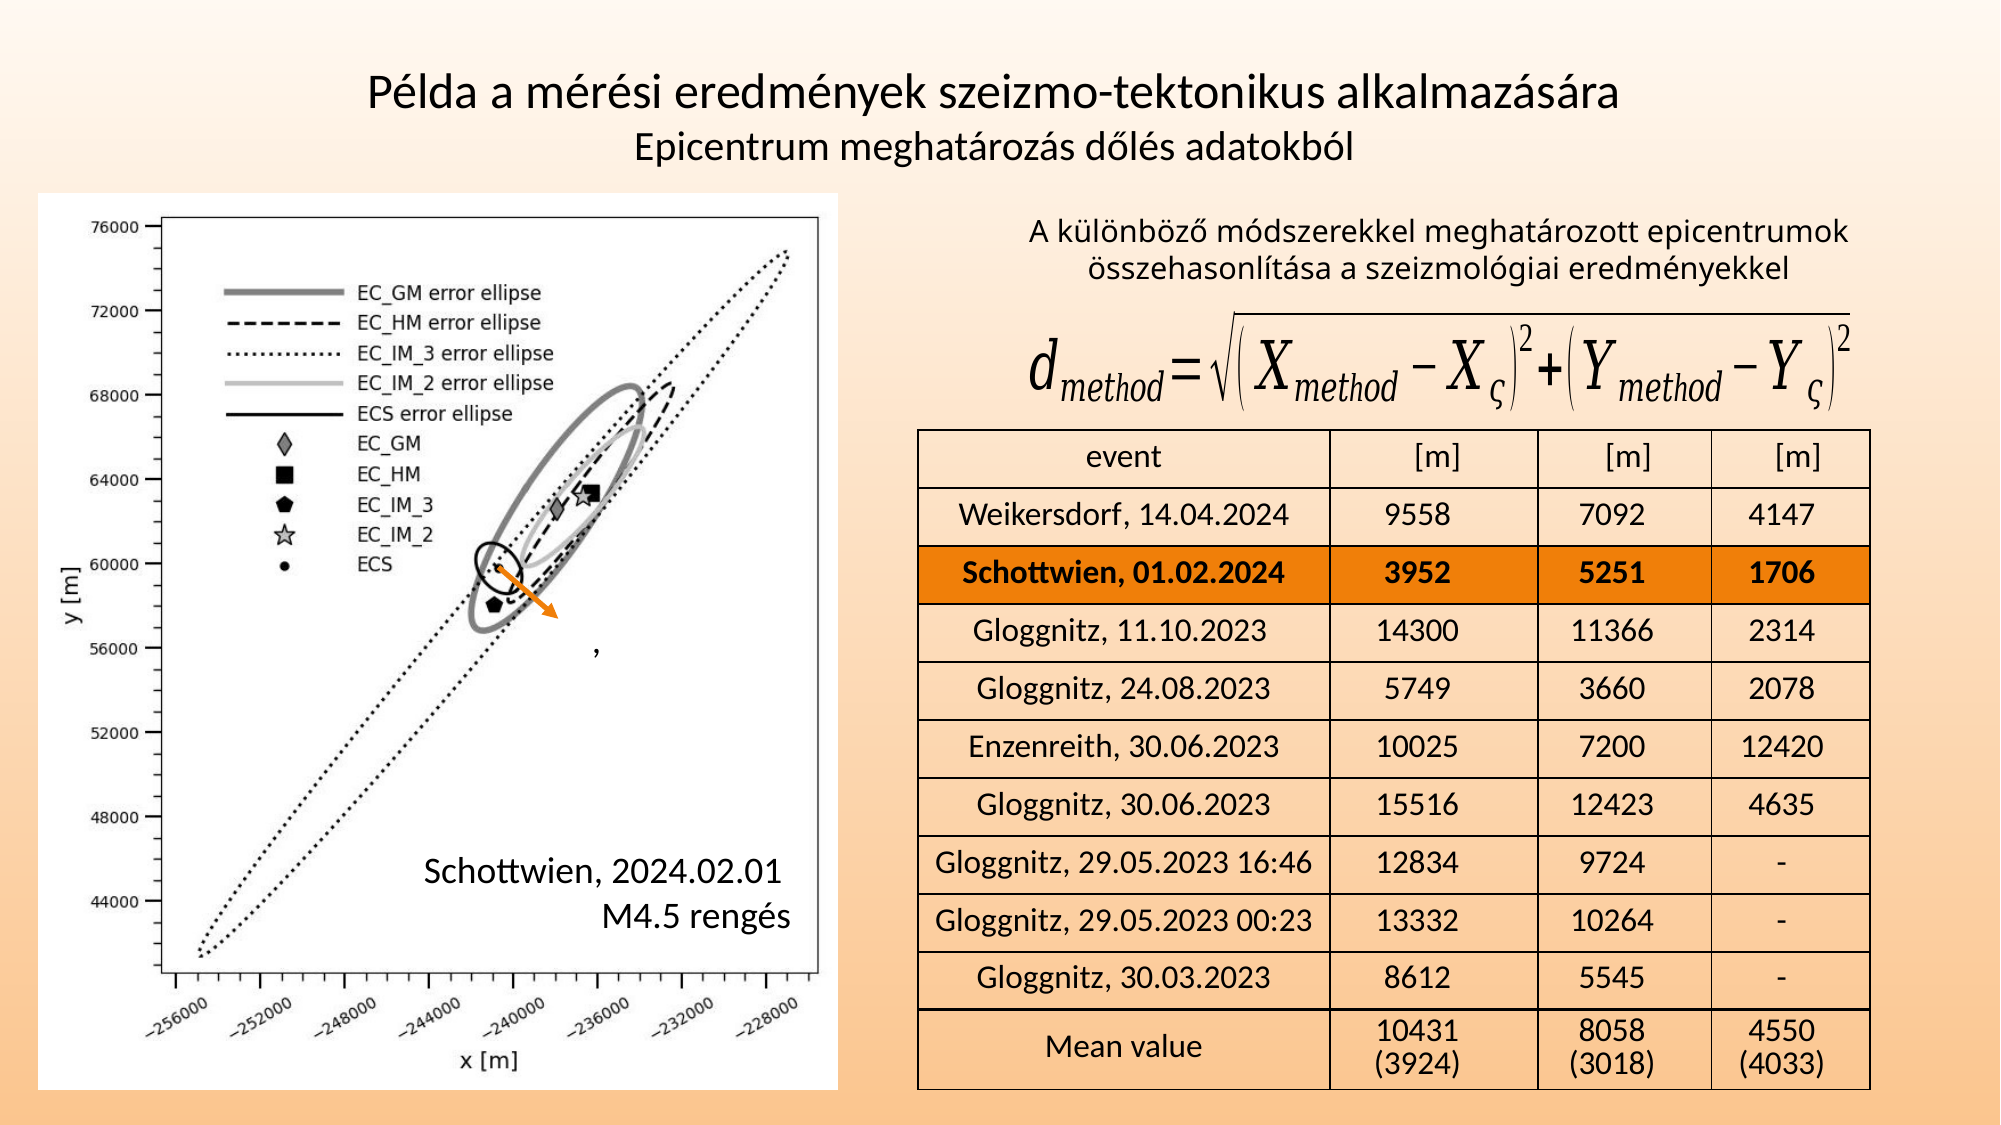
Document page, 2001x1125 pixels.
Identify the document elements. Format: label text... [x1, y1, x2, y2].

text_box Példa a mérési eredmények szeizmo-tektonikus alkalmazására Epicentrum meghatározás dőlés adatokból [352, 51, 1637, 177]
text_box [37, 193, 838, 1090]
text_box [498, 567, 559, 619]
title A különböző módszerekkel meghatározott epicentrumok összehasonlítása a szeizmológiai eredményekkel [994, 195, 1884, 304]
